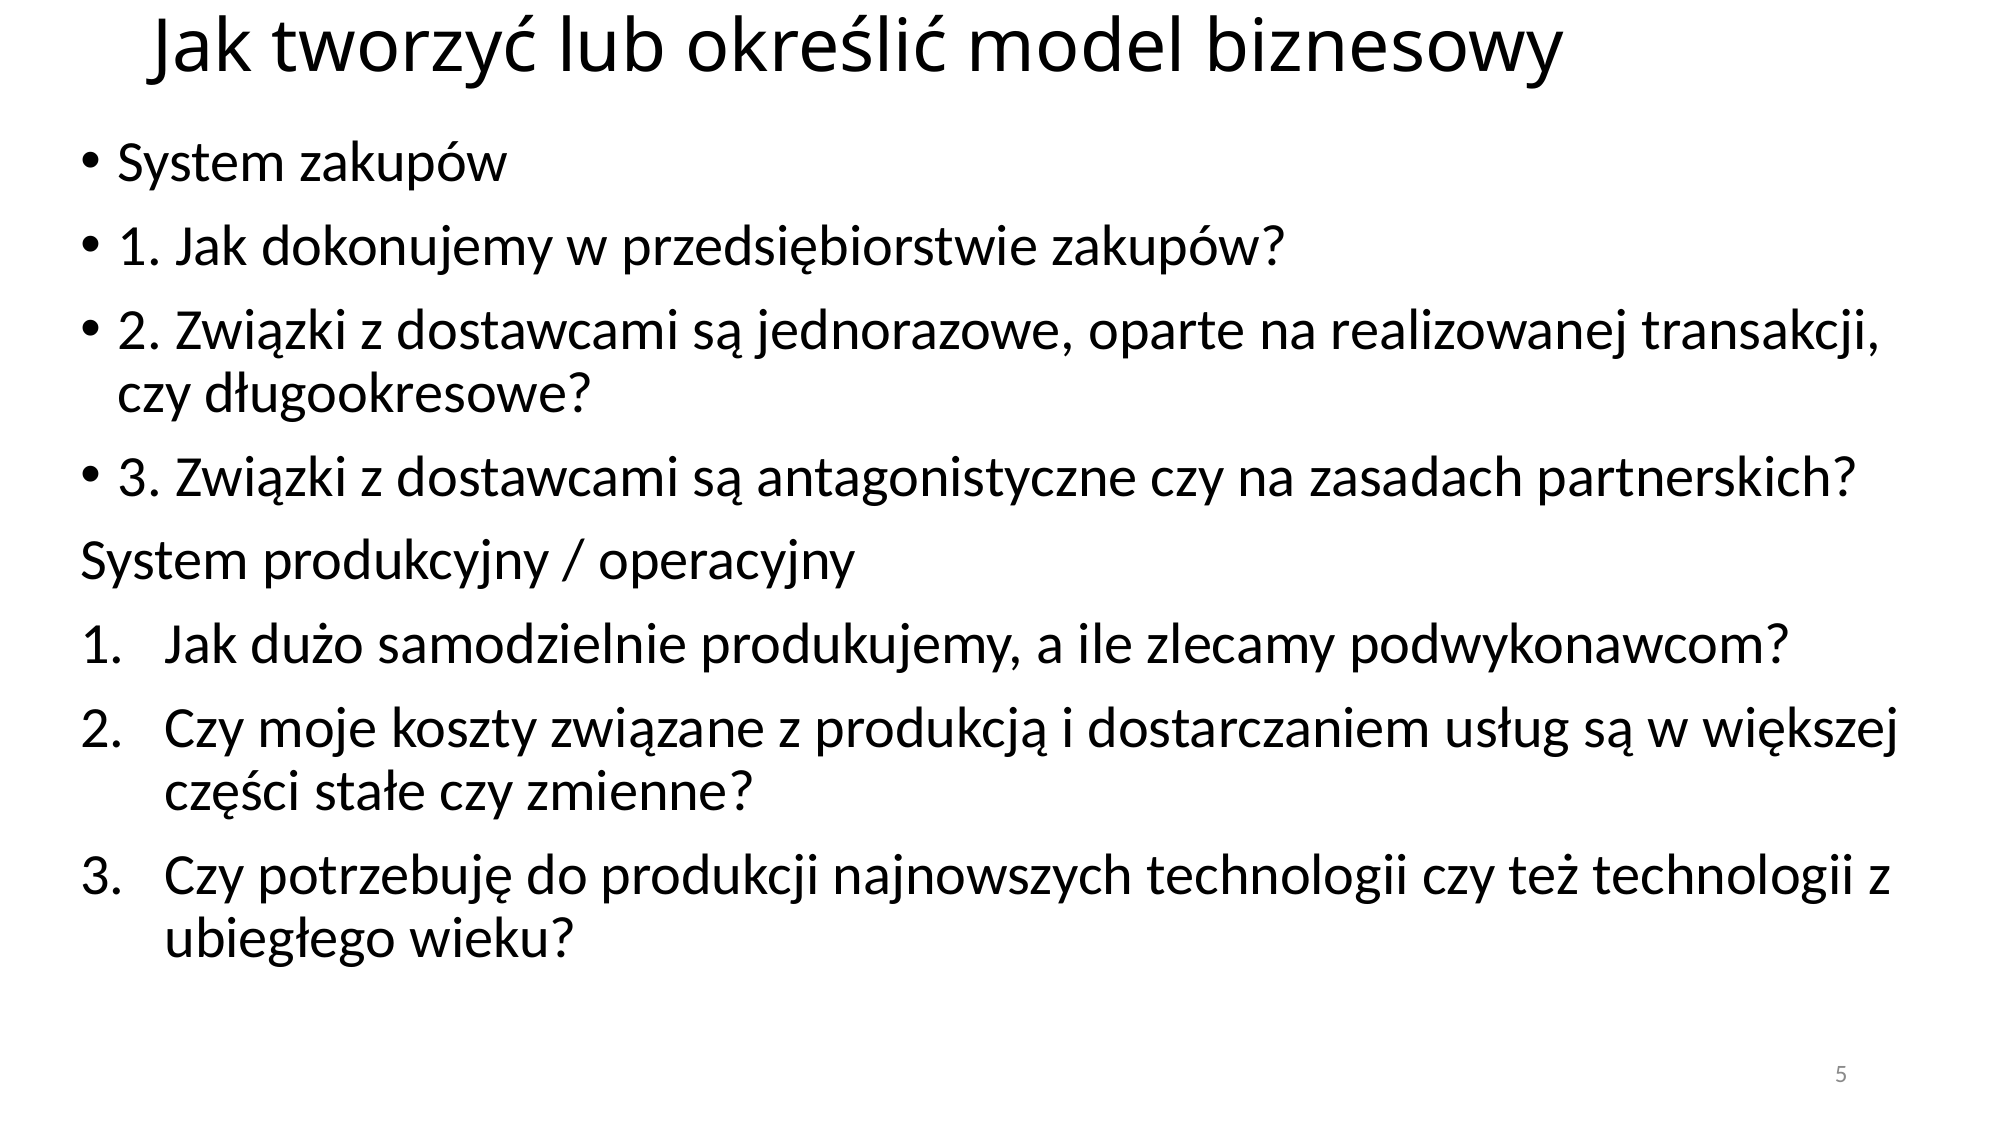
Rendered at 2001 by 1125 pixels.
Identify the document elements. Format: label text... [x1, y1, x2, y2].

slide_number 5 [1412, 1042, 1863, 1103]
title Jak tworzyć lub określić model biznesowy [137, 0, 1863, 97]
list System zakupów 1. Jak dokonujemy w przedsiębiorstwie zakupów? 2. Związki z dostawcami są jednorazowe, oparte na realizowanej transakcji, czy długookresowe? 3. Związki z dostawcami są antagonistyczne czy na zasadach partnerskich? System produkcyjny / operacyjny Jak dużo samodzielnie produkujemy, a ile zlecamy podwykonawcom? Czy moje koszty związane z produkcją i dostarczaniem usług są w większej części stałe czy zmienne? Czy potrzebuję do produkcji najnowszych technologii czy też technologii z ubiegłego wieku? [65, 123, 1928, 1061]
